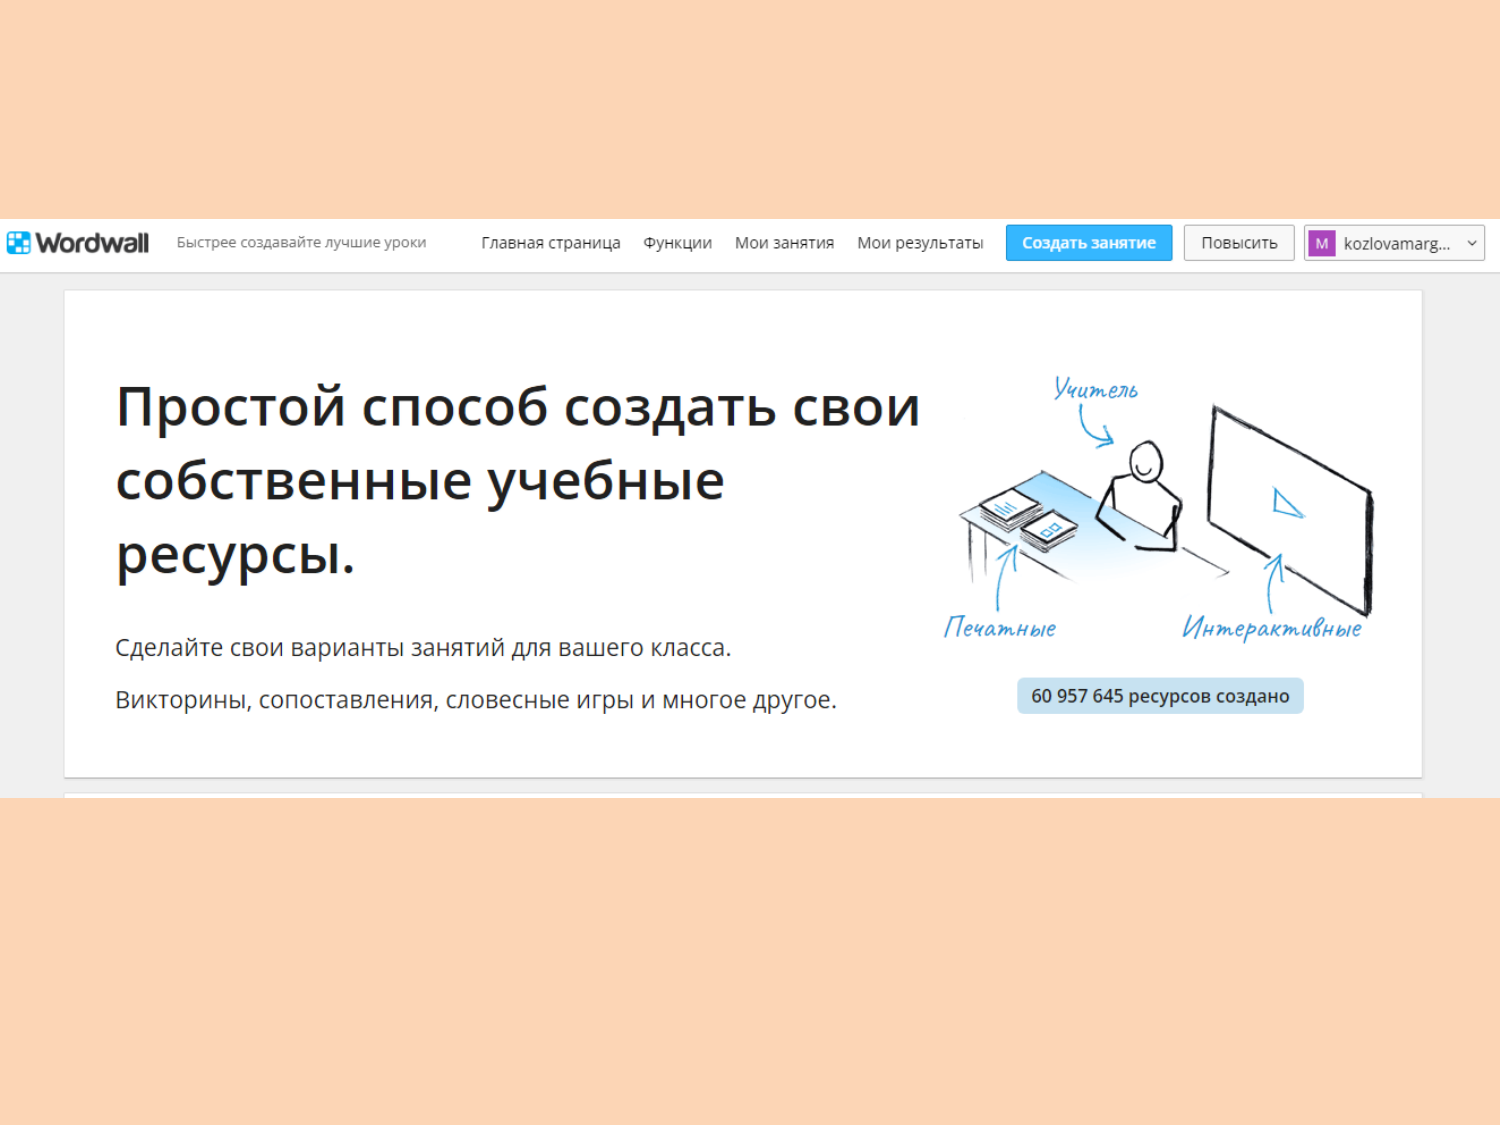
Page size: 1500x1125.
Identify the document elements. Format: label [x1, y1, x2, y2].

picture [0, 219, 1500, 798]
